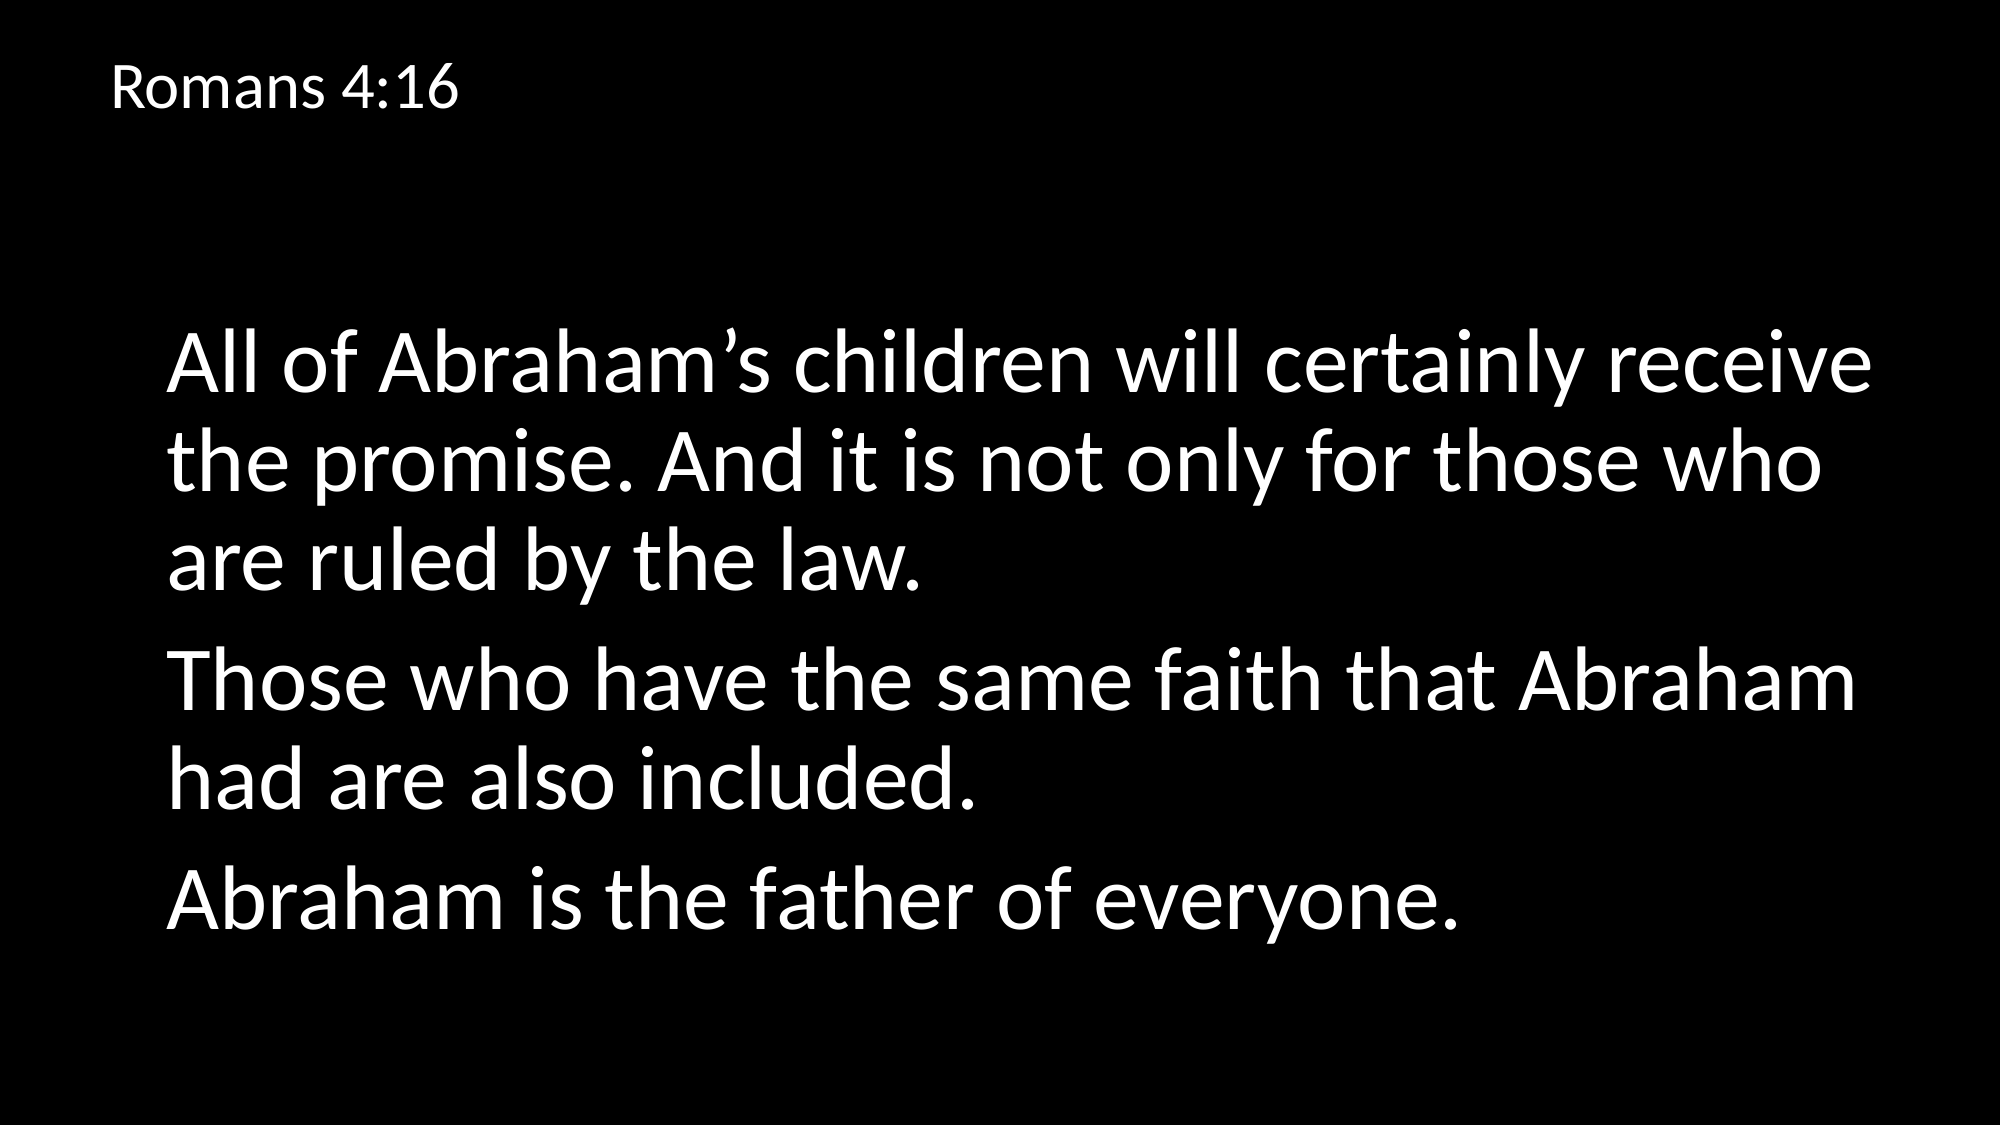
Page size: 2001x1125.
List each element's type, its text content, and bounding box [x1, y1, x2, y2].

list Romans 4:16 All of Abraham’s children will certainly receive the promise. And it is not only for those who are ruled by the law. Those who have the same faith that Abraham had are also included. Abraham is the father of everyone. [76, 43, 1923, 1100]
